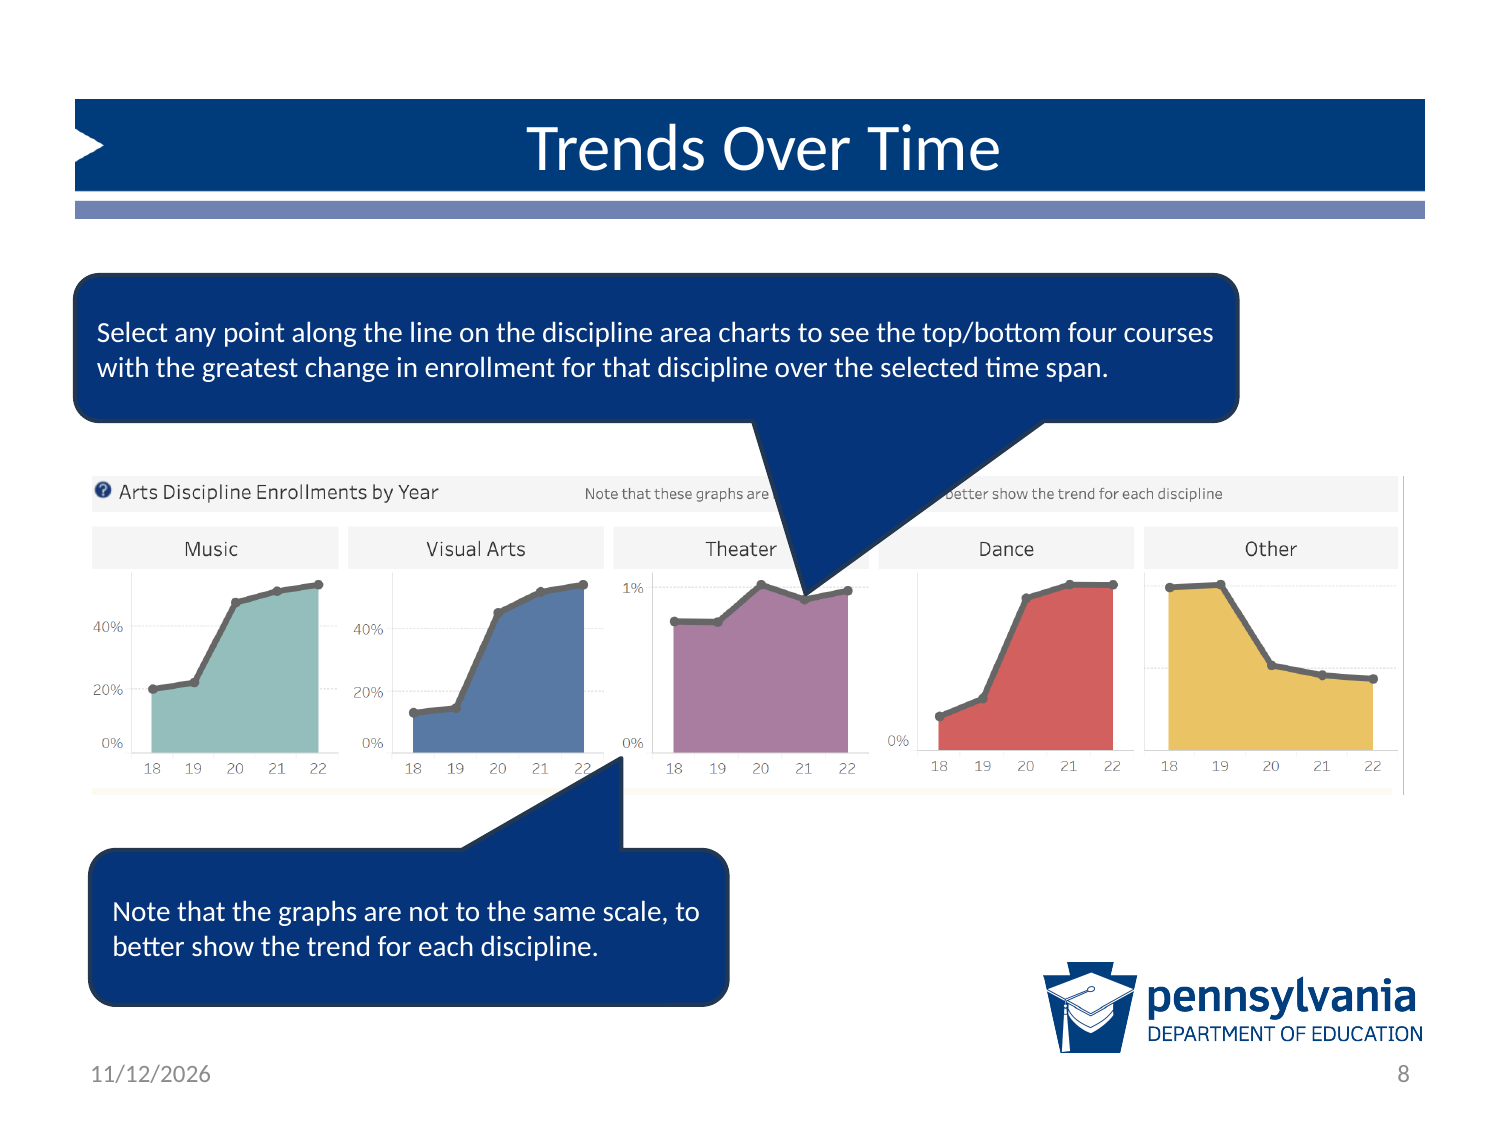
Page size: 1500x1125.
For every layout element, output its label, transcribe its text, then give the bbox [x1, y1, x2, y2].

text_box Select any point along the line on the discipline area charts to see the top/bottom four courses with the greatest change in enrollment for that discipline over the selected time span. [72, 272, 1240, 475]
picture [91, 476, 1409, 795]
slide_number 8 [1074, 1042, 1425, 1103]
picture [1043, 962, 1422, 1053]
text_box Note that the graphs are not to the same scale, to better show the trend for each discipline. [87, 804, 730, 1007]
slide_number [75, 1042, 425, 1103]
title Trends Over Time [75, 50, 1425, 238]
